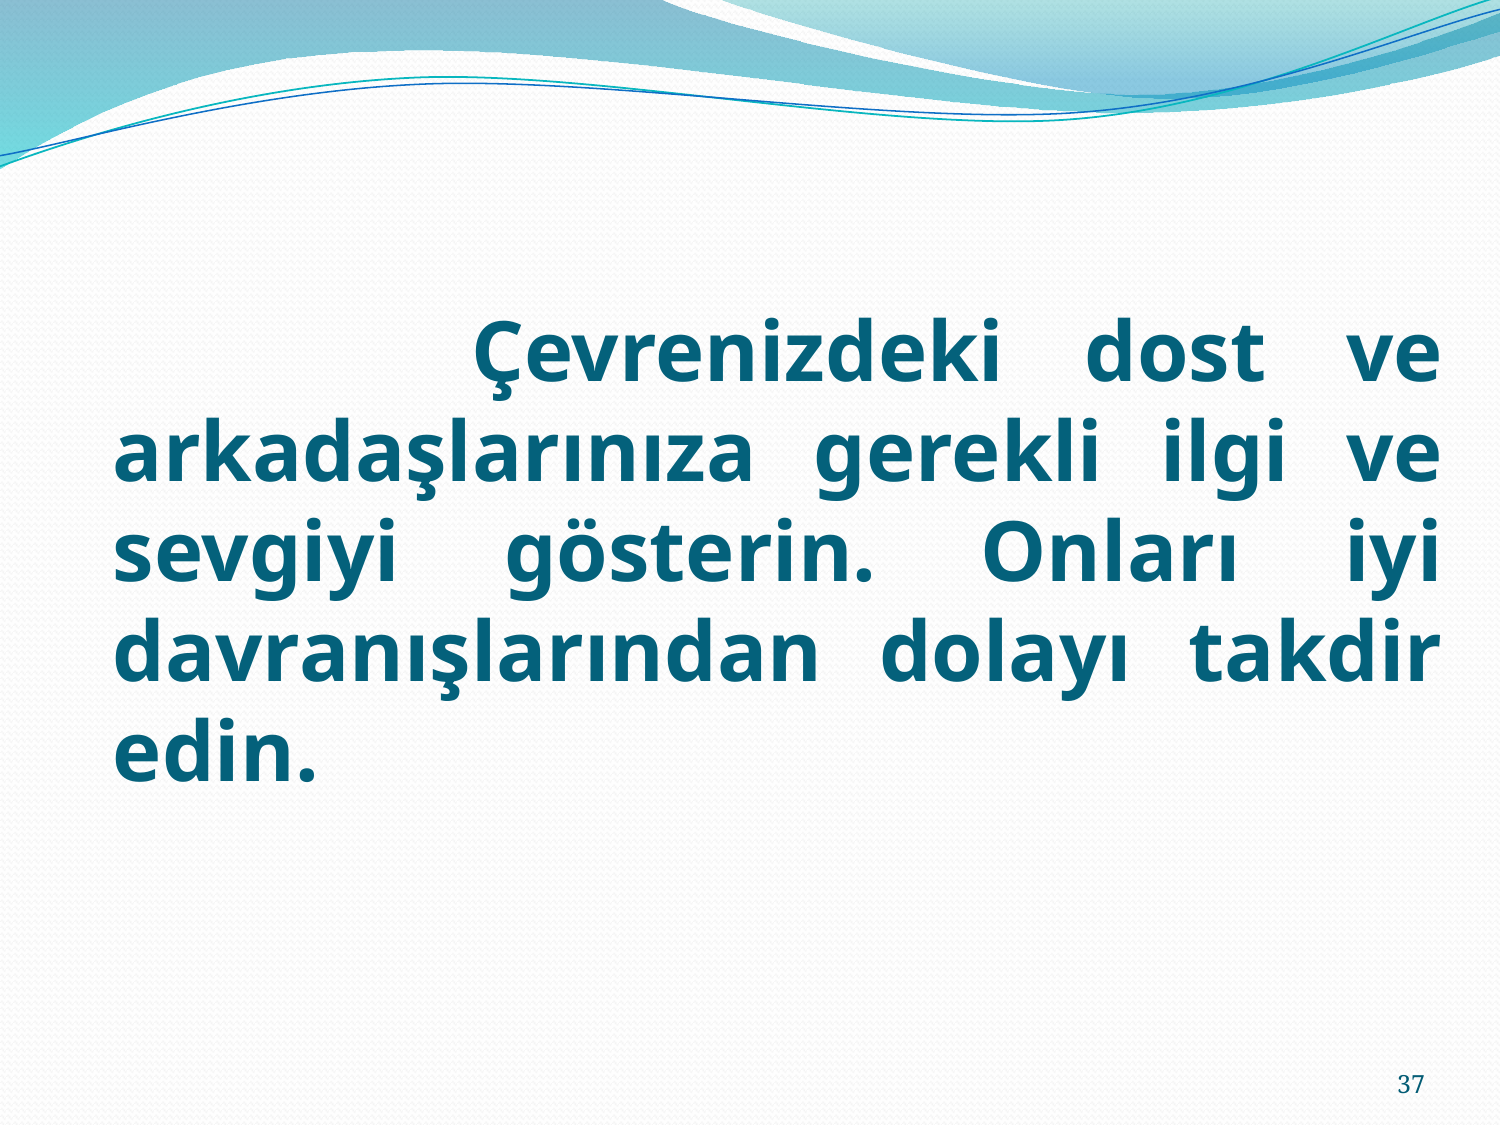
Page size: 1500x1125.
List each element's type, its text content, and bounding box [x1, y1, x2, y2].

slide_number 37 [1299, 1042, 1425, 1103]
list Çevrenizdeki dost ve arkadaşlarınıza gerekli ilgi ve sevgiyi gösterin. Onları iyi davranışlarından dolayı takdir edin. [52, 290, 1460, 859]
